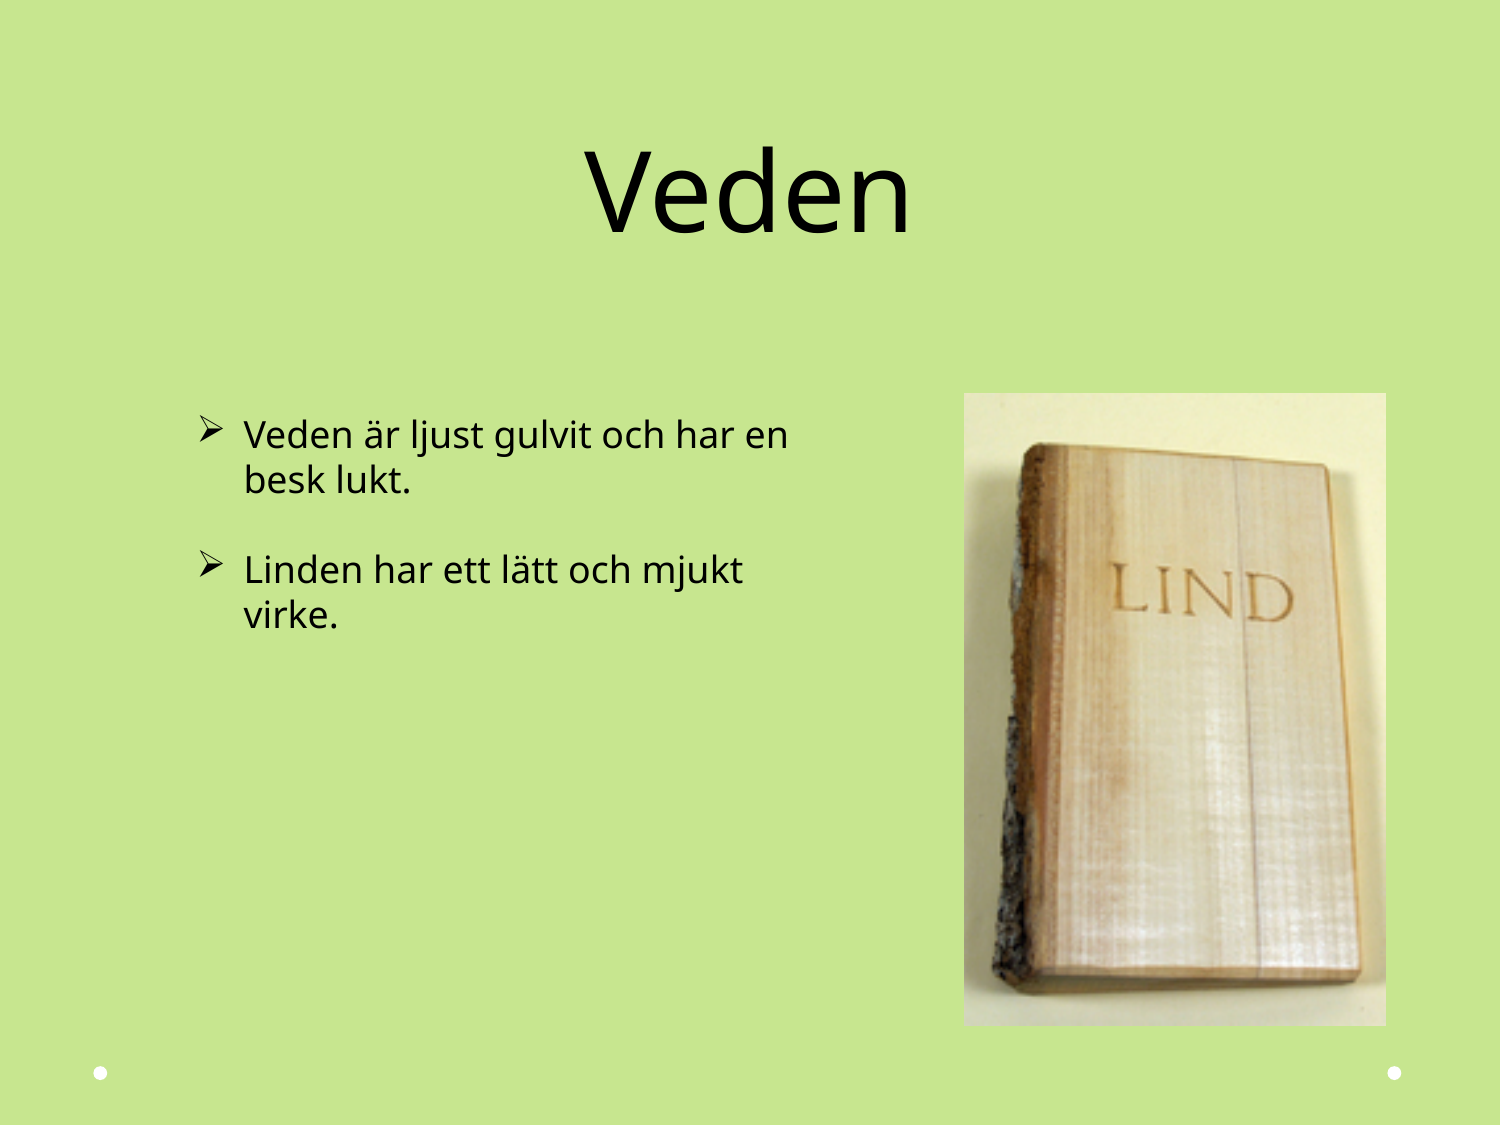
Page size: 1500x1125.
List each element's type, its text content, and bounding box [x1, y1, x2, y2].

title Veden [75, 0, 1425, 263]
text_box Veden är ljust gulvit och har en besk lukt. Linden har ett lätt och mjukt virke. [181, 403, 856, 734]
picture [964, 393, 1387, 1026]
